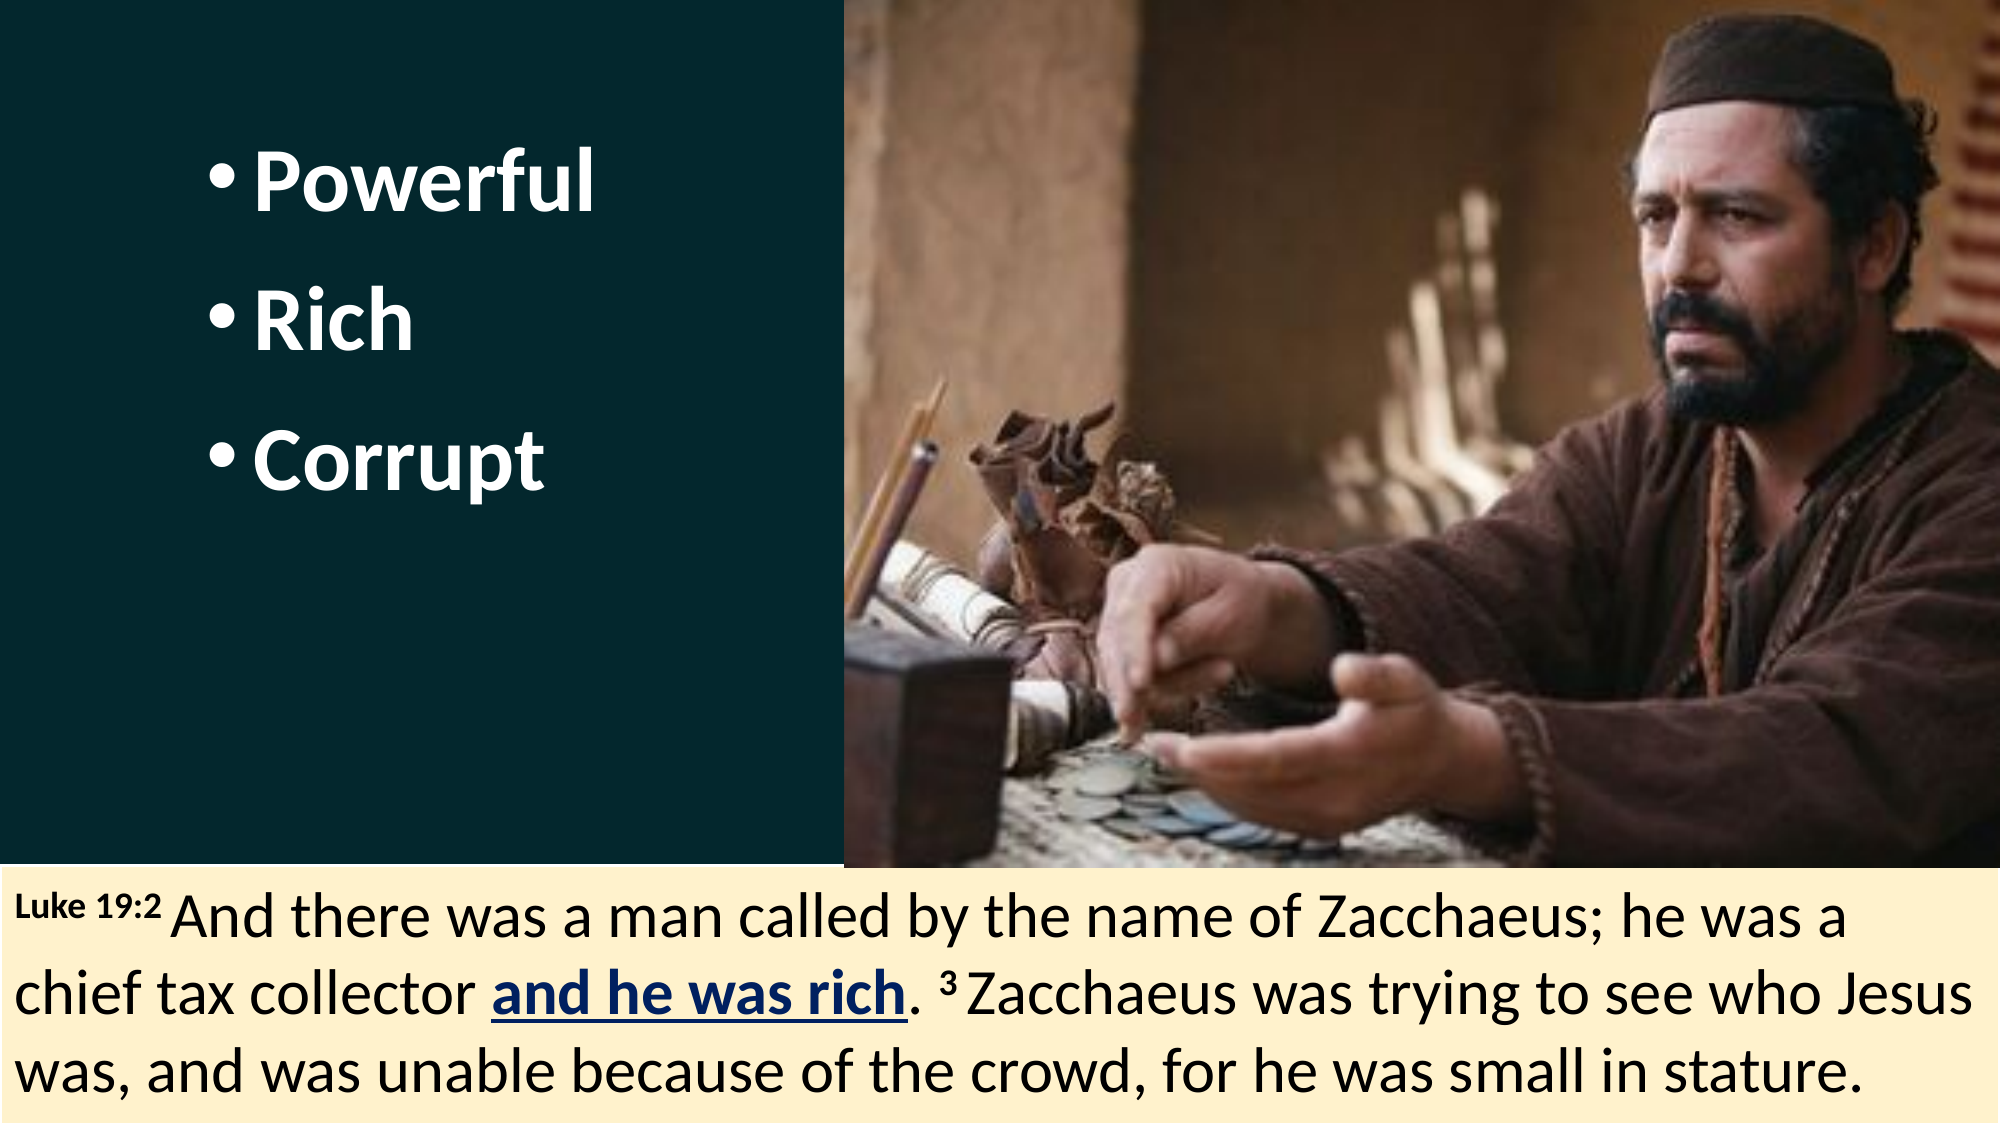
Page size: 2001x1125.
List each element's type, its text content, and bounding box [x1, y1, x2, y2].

picture [844, 0, 2000, 868]
text_box Luke 19:2 And there was a man called by the name of Zacchaeus; he was a chief tax collector and he was rich. 3 Zacchaeus was trying to see who Jesus was, and was unable because of the crowd, for he was small in stature. [0, 865, 2000, 1125]
text_box Powerful Rich Corrupt [191, 111, 844, 800]
